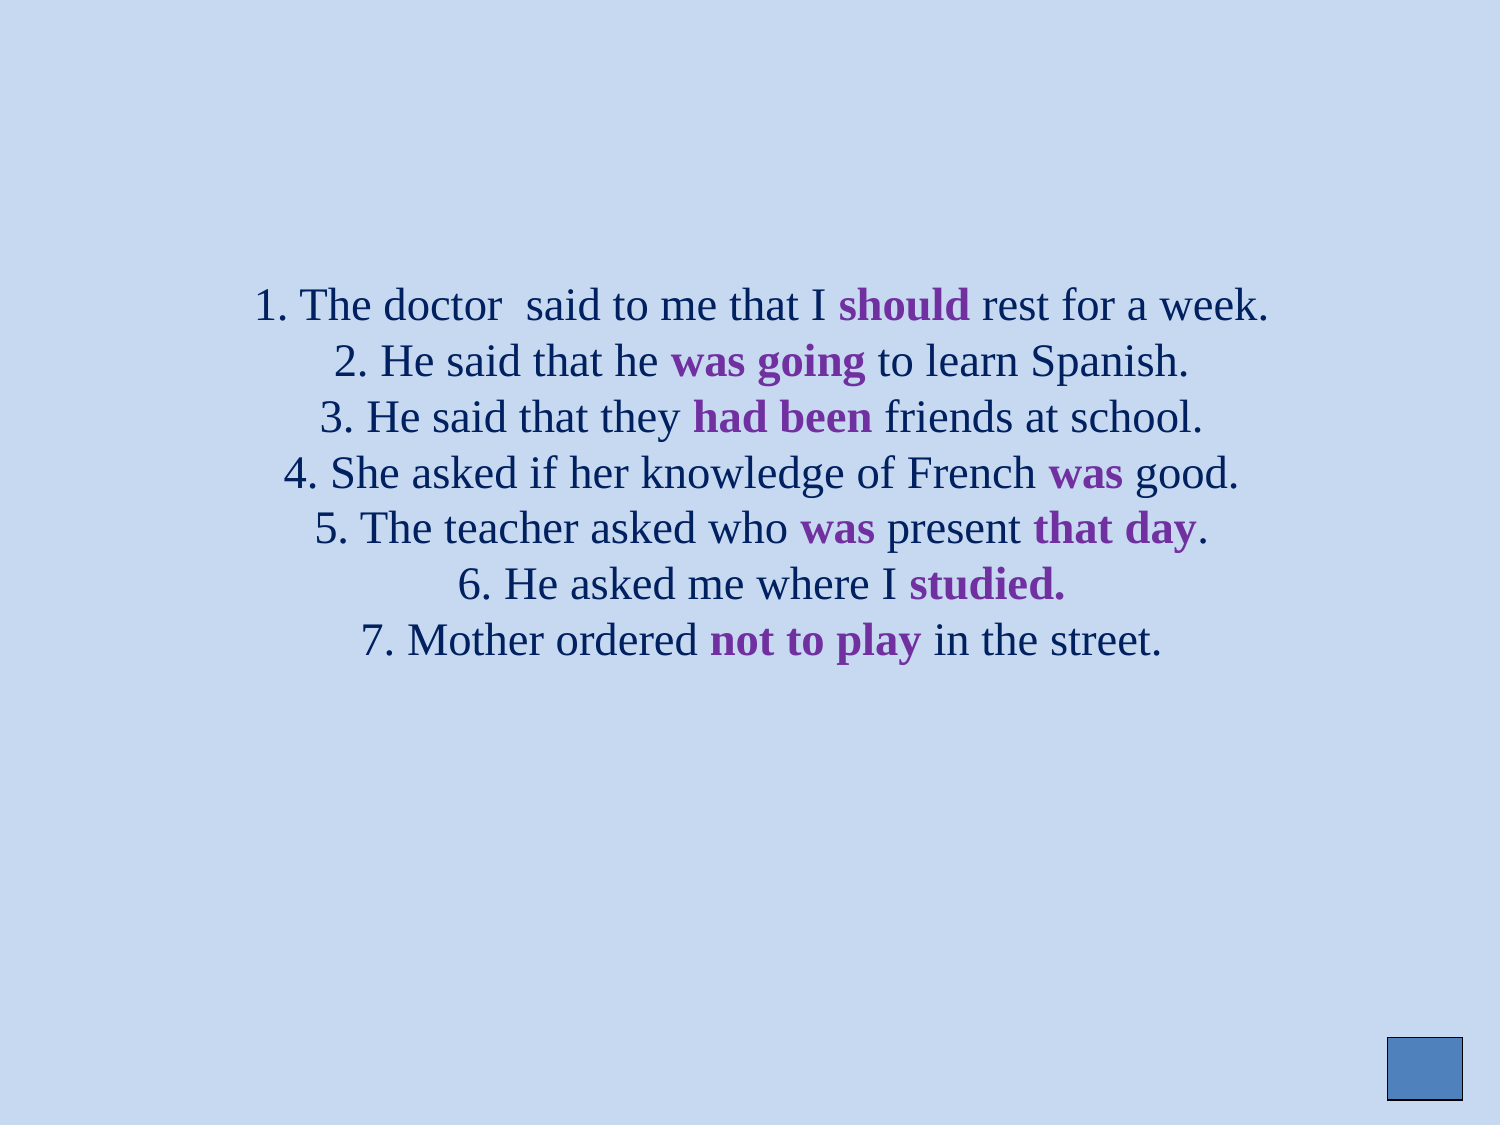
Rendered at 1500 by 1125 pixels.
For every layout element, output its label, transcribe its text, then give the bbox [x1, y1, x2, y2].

title 1. The doctor said to me that I should rest for a week. 2. He said that he was going to learn Spanish. 3. He said that they had been friends at school. 4. She asked if her knowledge of French was good. 5. The teacher asked who was present that day. 6. He asked me where I studied. 7. Mother ordered not to play in the street. [23, 105, 1500, 678]
text_box [1387, 1037, 1463, 1100]
